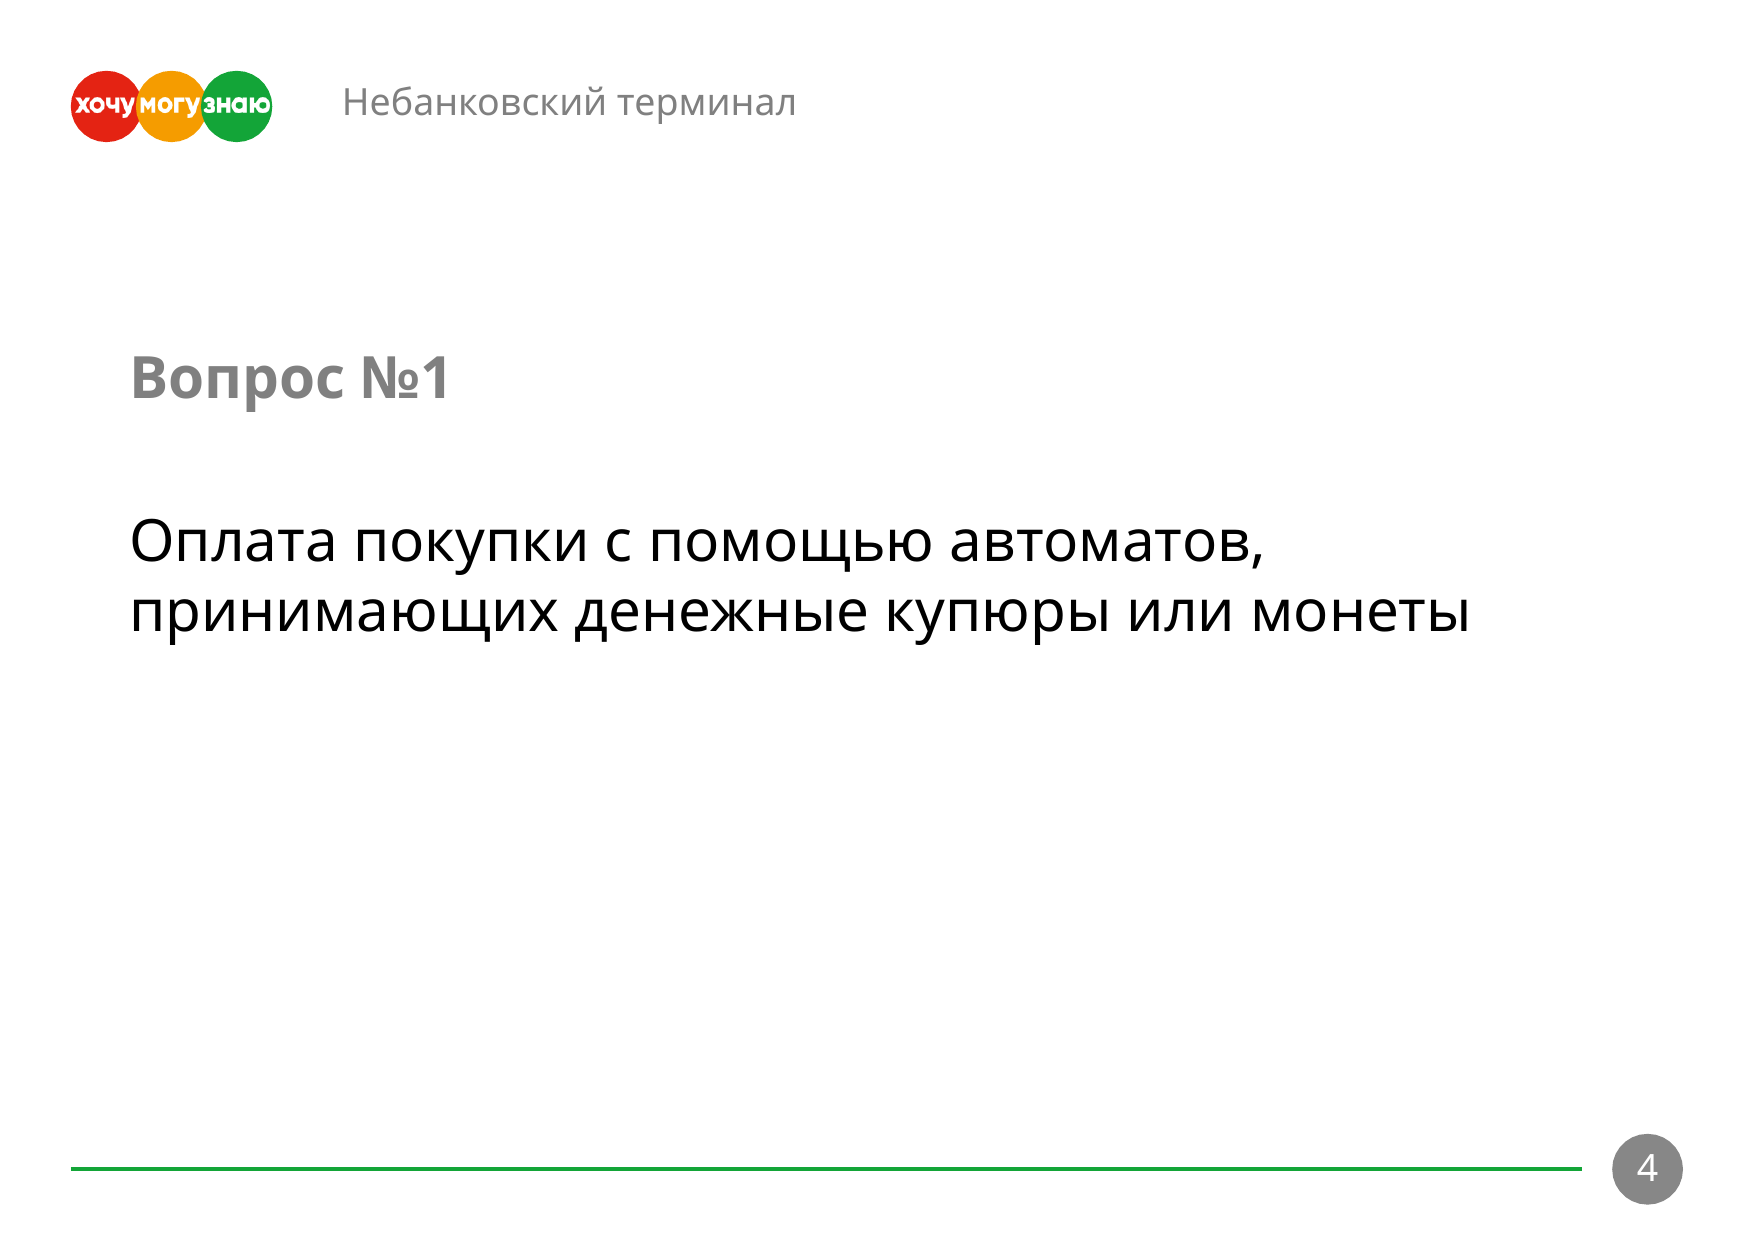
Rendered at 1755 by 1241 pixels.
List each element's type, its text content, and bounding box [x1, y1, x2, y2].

picture [75, 97, 135, 118]
list Вопрос №1 Оплата покупки с помощью автоматов, принимающих денежные купюры или монеты [114, 332, 1615, 1058]
slide_number 4 [1597, 1133, 1699, 1205]
picture [140, 97, 200, 118]
list Небанковский терминал [327, 70, 1453, 158]
picture [203, 97, 270, 113]
